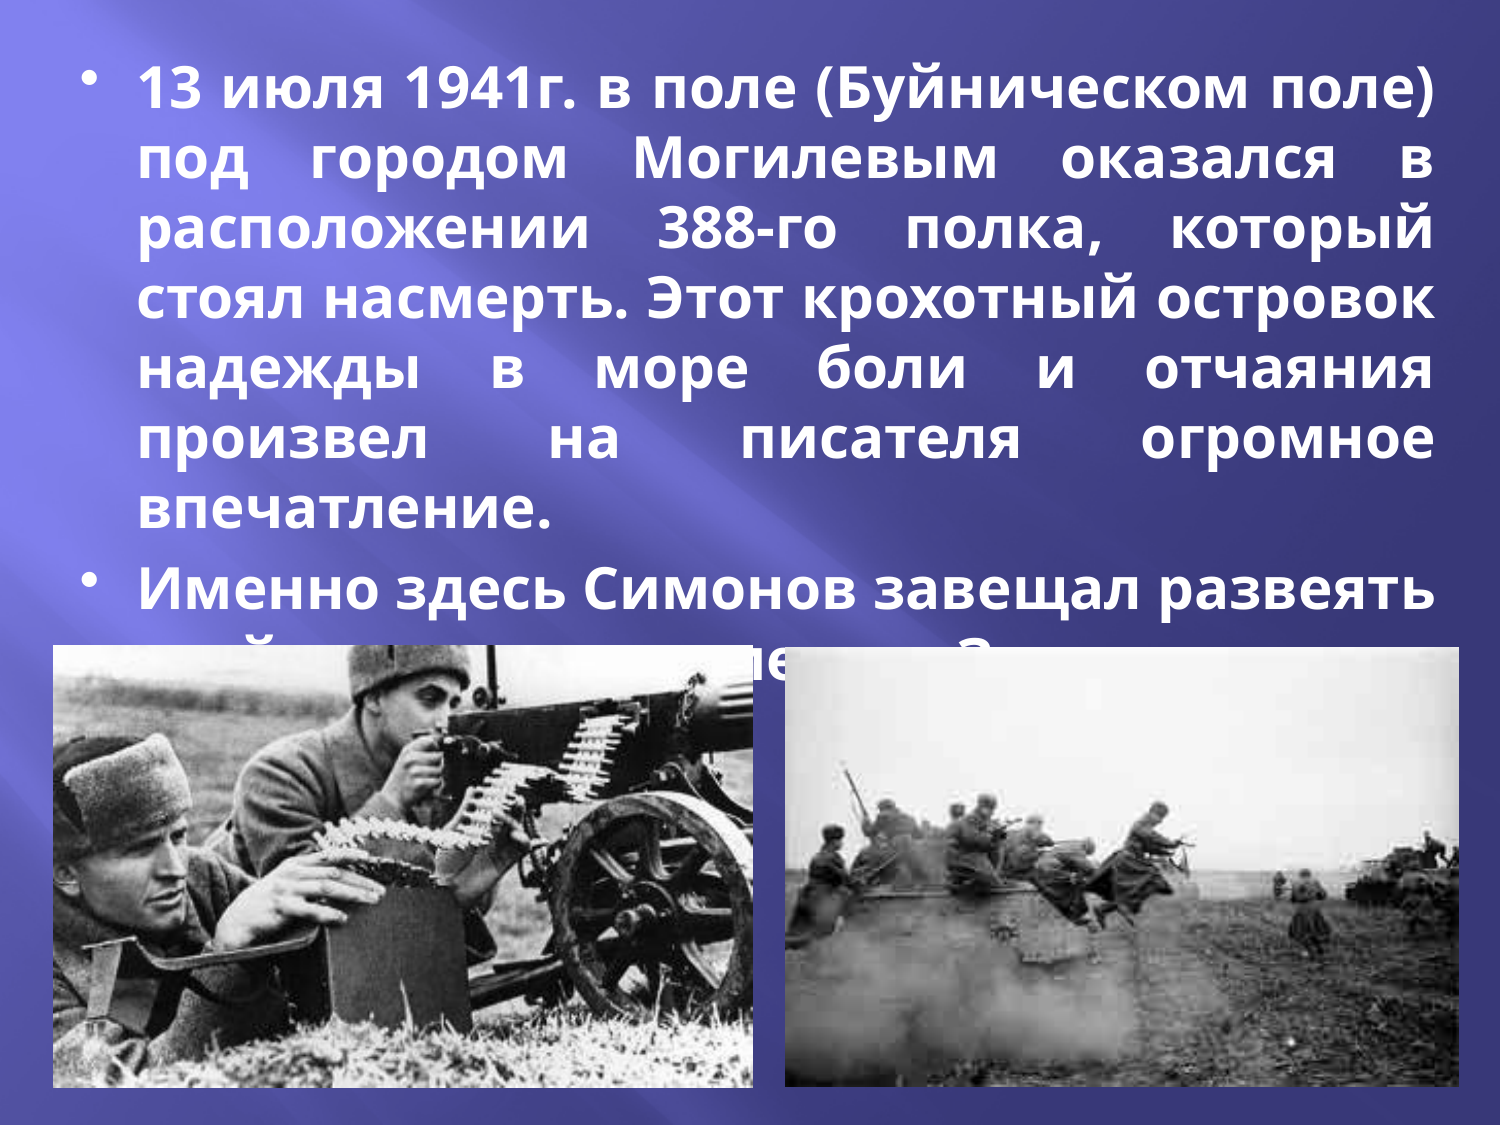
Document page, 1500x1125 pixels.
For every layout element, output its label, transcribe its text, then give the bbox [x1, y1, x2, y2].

picture [785, 646, 1459, 1087]
picture [52, 644, 753, 1088]
text_box 13 июля 1941г. в поле (Буйническом поле) под городом Могилевым оказался в расположении 388-го полка, который стоял насмерть. Этот крохотный островок надежды в море боли и отчаяния произвел на писателя огромное впечатление. Именно здесь Симонов завещал развеять свой прах после смерти. Завещание его было выполнено. [64, 42, 1451, 575]
